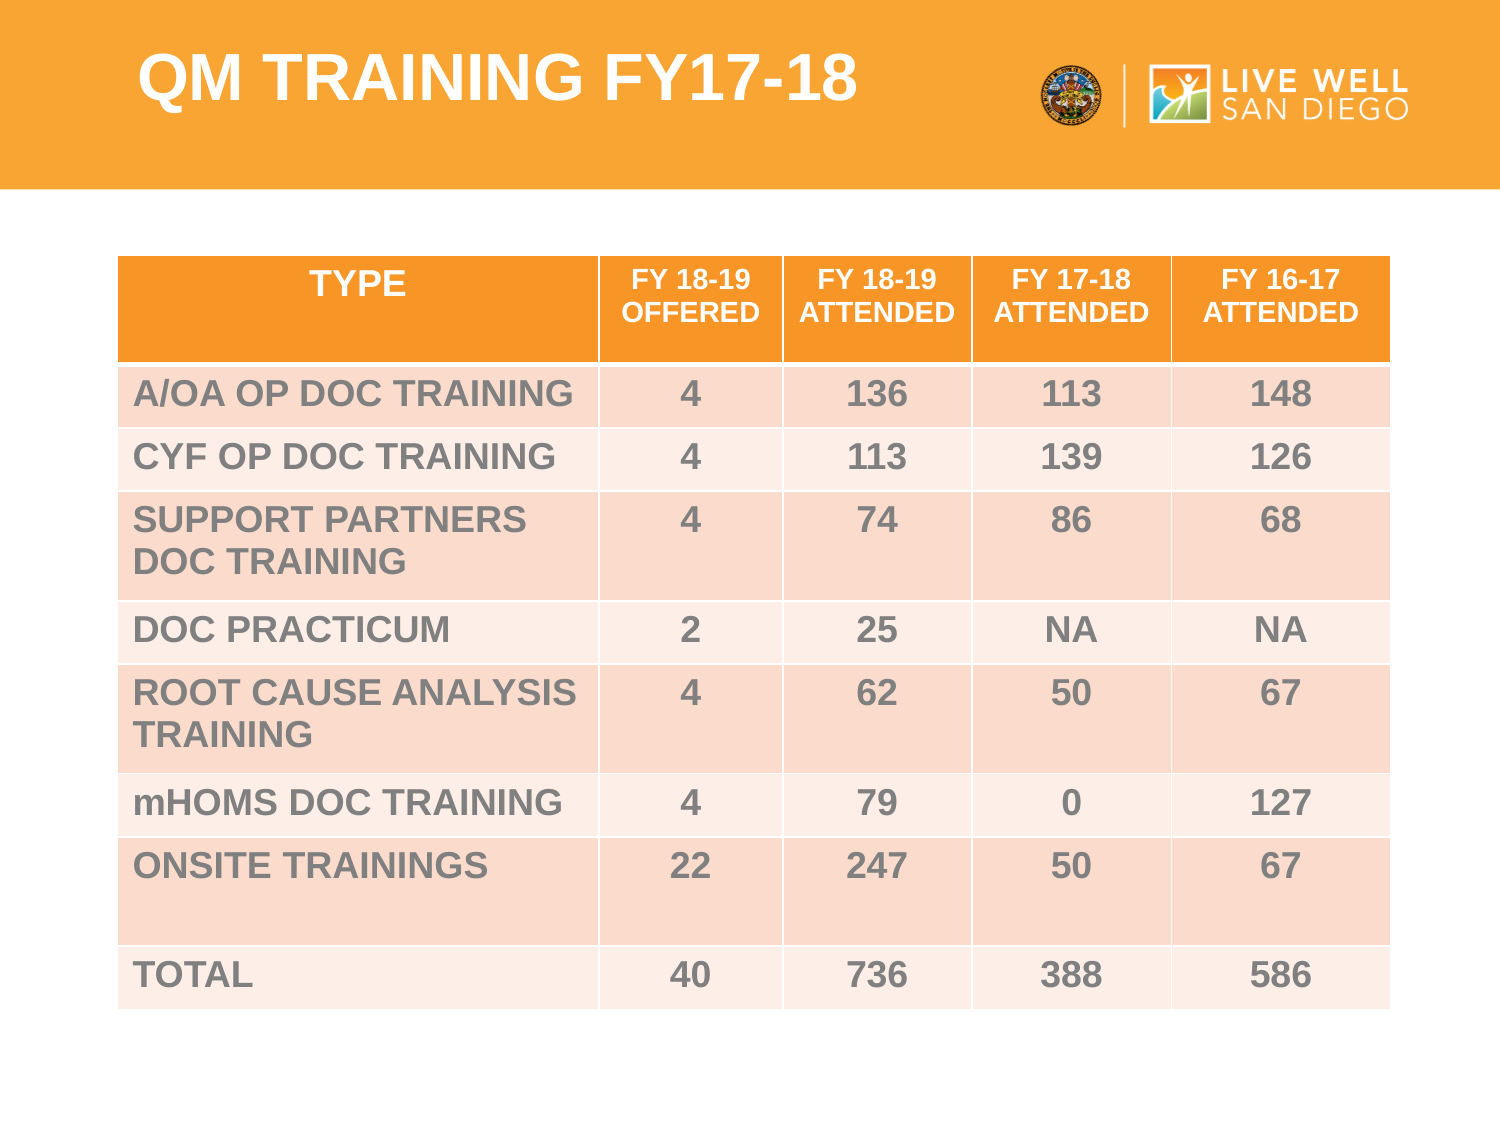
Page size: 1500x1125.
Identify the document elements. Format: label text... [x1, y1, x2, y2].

table_cell SUPPORT PARTNERS DOC TRAINING [118, 492, 598, 600]
table_cell 736 [784, 947, 971, 1009]
table_cell 50 [973, 665, 1171, 773]
table_cell mHOMS DOC TRAINING [118, 774, 598, 836]
table_header FY 17-18 ATTENDED [973, 256, 1171, 362]
table_cell 127 [1172, 774, 1390, 836]
table_cell 68 [1172, 492, 1390, 600]
table_cell 50 [973, 838, 1171, 945]
table_cell 4 [600, 665, 782, 773]
table_cell 22 [600, 838, 782, 945]
text_box QM Training FY17-18 [122, 35, 961, 132]
table_cell CYF OP DOC TRAINING [118, 429, 598, 490]
table_cell 586 [1172, 947, 1390, 1009]
table_header FY 18-19 ATTENDED [784, 256, 971, 362]
table_cell 40 [600, 947, 782, 1009]
table_cell 126 [1172, 429, 1390, 490]
table_cell TOTAL [118, 947, 598, 1009]
table_header FY 18-19 OFFERED [600, 256, 782, 362]
table_cell 74 [784, 492, 971, 600]
table_cell 136 [784, 367, 971, 427]
table_cell 388 [973, 947, 1171, 1009]
table_cell 139 [973, 429, 1171, 490]
table_cell 113 [973, 367, 1171, 427]
table_cell 2 [600, 602, 782, 663]
table_cell 25 [784, 602, 971, 663]
table_cell 62 [784, 665, 971, 773]
table_cell 113 [784, 429, 971, 490]
table_header TYPE [118, 256, 598, 362]
table_cell 67 [1172, 665, 1390, 773]
picture [0, 0, 1500, 1125]
table_cell 4 [600, 774, 782, 836]
table_cell 4 [600, 367, 782, 427]
table_cell 247 [784, 838, 971, 945]
table_cell 4 [600, 492, 782, 600]
table_cell 0 [973, 774, 1171, 836]
table_cell 148 [1172, 367, 1390, 427]
table_cell DOC PRACTICUM [118, 602, 598, 663]
table_cell ONSITE TRAININGS [118, 838, 598, 945]
table_cell A/OA OP DOC TRAINING [118, 367, 598, 427]
table_cell ROOT CAUSE ANALYSIS TRAINING [118, 665, 598, 773]
table_cell 4 [600, 429, 782, 490]
table_cell NA [973, 602, 1171, 663]
table_cell 79 [784, 774, 971, 836]
table_cell 86 [973, 492, 1171, 600]
table_cell 67 [1172, 838, 1390, 945]
table_header FY 16-17 ATTENDED [1172, 256, 1390, 362]
table_cell NA [1172, 602, 1390, 663]
